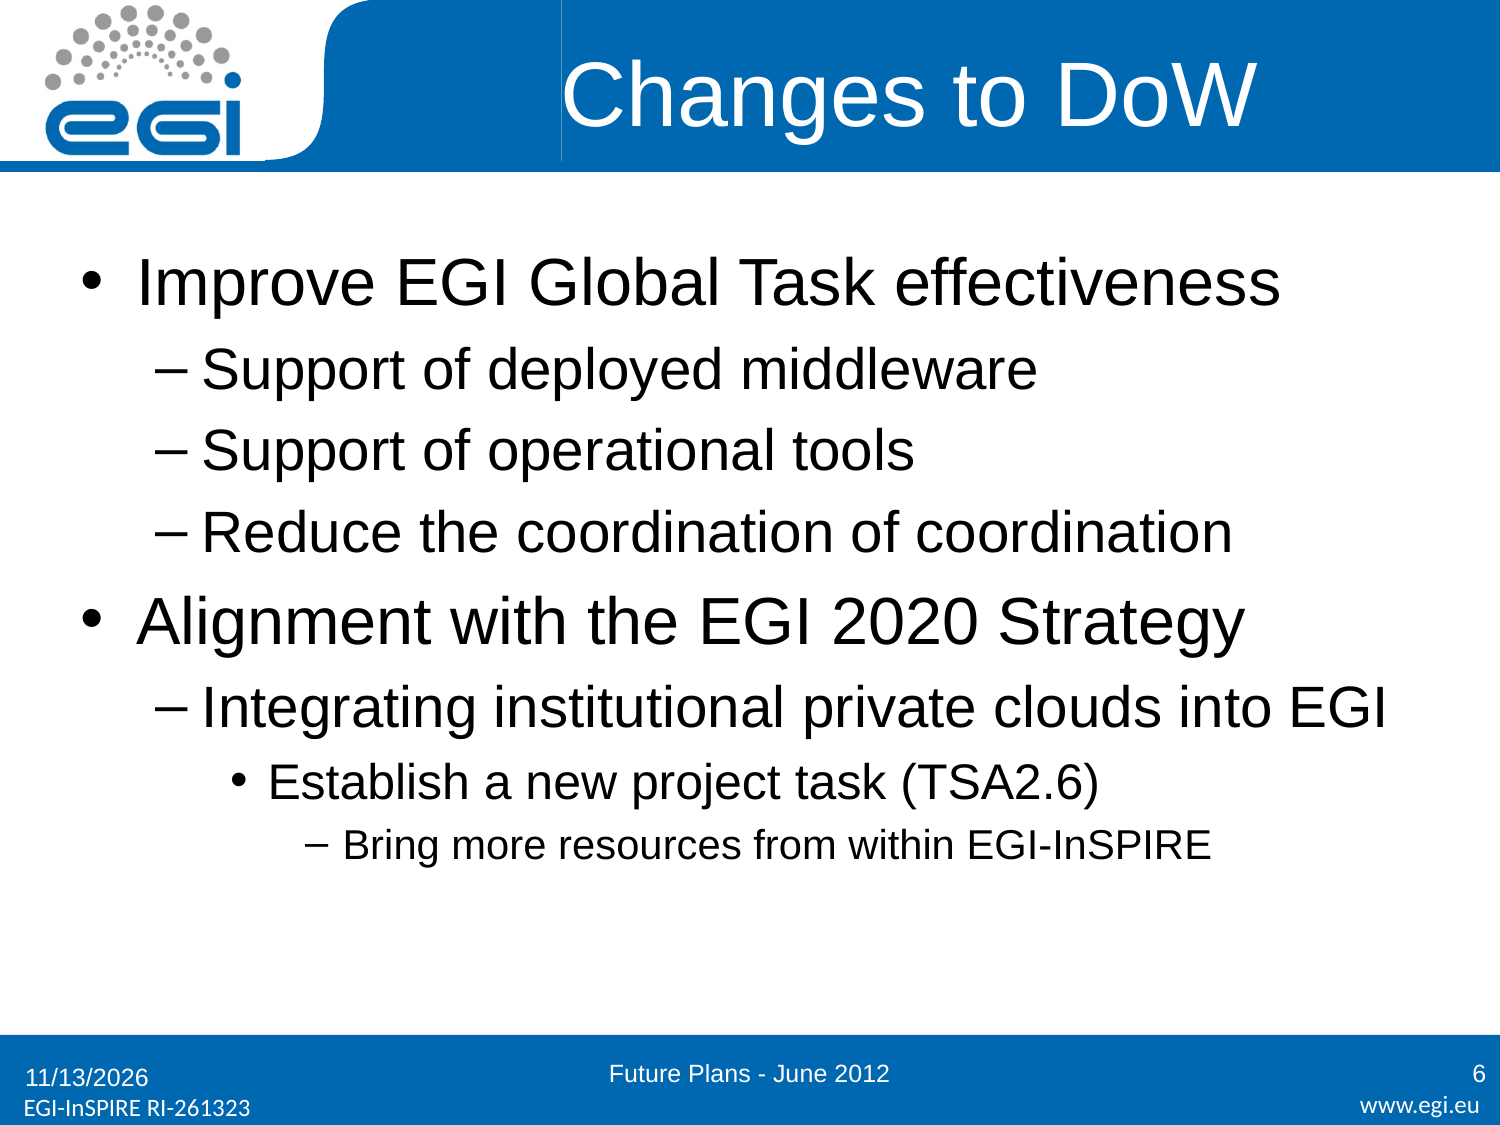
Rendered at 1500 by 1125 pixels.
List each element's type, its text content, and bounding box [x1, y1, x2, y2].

title Changes to DoW [348, 19, 1471, 161]
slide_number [10, 1046, 361, 1106]
footer Future Plans - June 2012 [512, 1042, 988, 1103]
picture [0, 0, 265, 161]
slide_number 6 [1151, 1042, 1500, 1103]
list Improve EGI Global Task effectiveness Support of deployed middleware Support of operational tools Reduce the coordination of coordination Alignment with the EGI 2020 Strategy Integrating institutional private clouds into EGI Establish a new project task (TSA2.6) Bring more resources from within EGI-InSPIRE [64, 231, 1489, 975]
